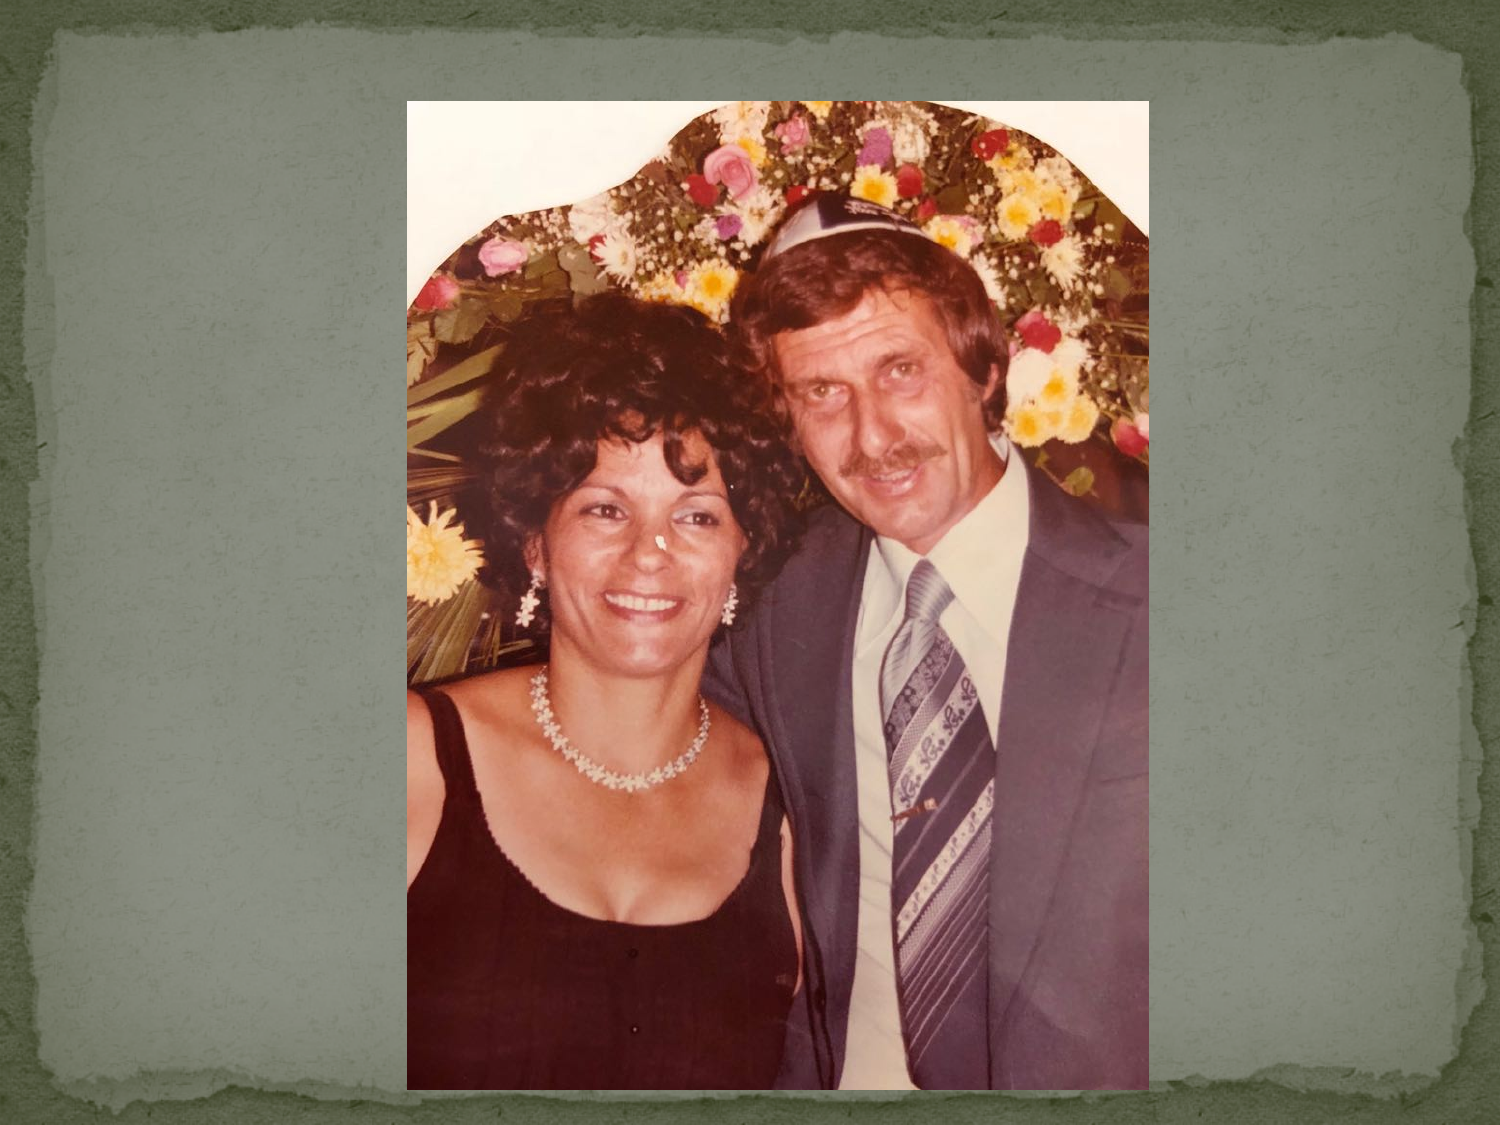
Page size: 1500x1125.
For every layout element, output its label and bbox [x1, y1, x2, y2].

picture [407, 101, 1149, 1090]
